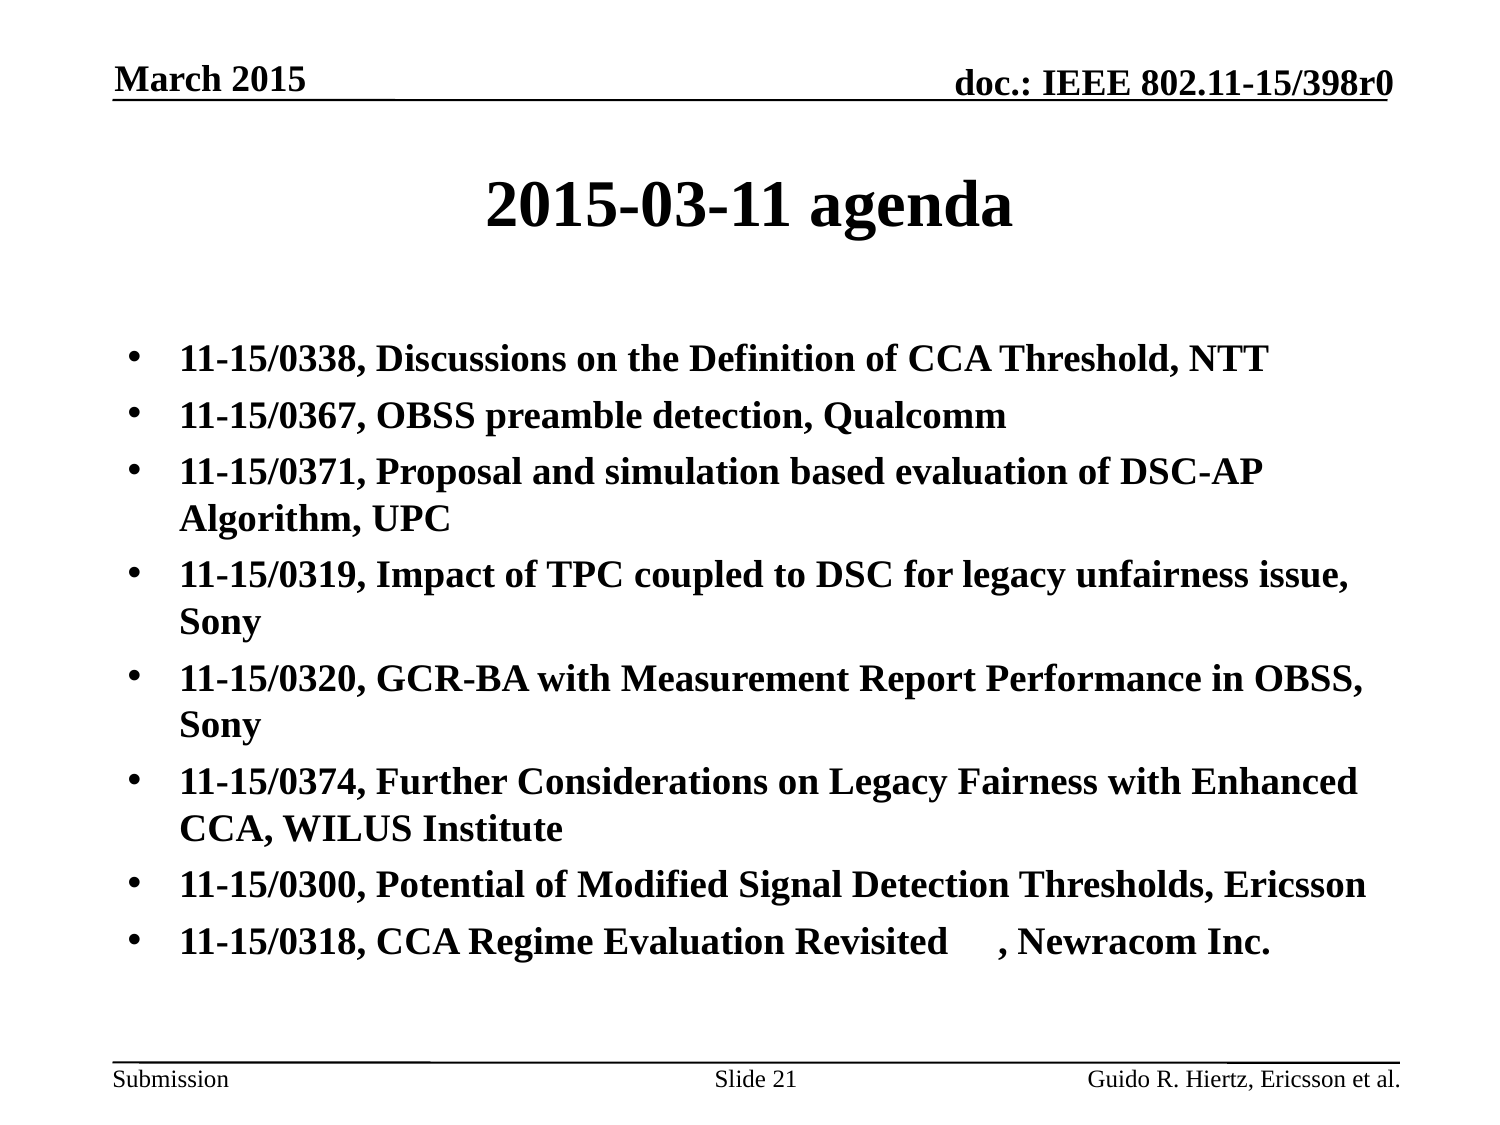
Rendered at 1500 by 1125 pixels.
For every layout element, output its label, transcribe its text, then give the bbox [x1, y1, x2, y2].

footer Guido R. Hiertz, Ericsson et al. [878, 1061, 1402, 1093]
slide_number Slide 21 [712, 1061, 800, 1123]
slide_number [114, 54, 423, 100]
list 11-15/0338, Discussions on the Definition of CCA Threshold, NTT 11-15/0367, OBSS preamble detection, Qualcomm 11-15/0371, Proposal and simulation based evaluation of DSC-AP Algorithm, UPC 11-15/0319, Impact of TPC coupled to DSC for legacy unfairness issue, Sony 11-15/0320, GCR-BA with Measurement Report Performance in OBSS, Sony 11-15/0374, Further Considerations on Legacy Fairness with Enhanced CCA, WILUS Institute 11-15/0300, Potential of Modified Signal Detection Thresholds, Ericsson 11-15/0318, CCA Regime Evaluation Revisited , Newracom Inc. [112, 324, 1388, 1000]
title 2015-03-11 agenda [112, 112, 1388, 288]
